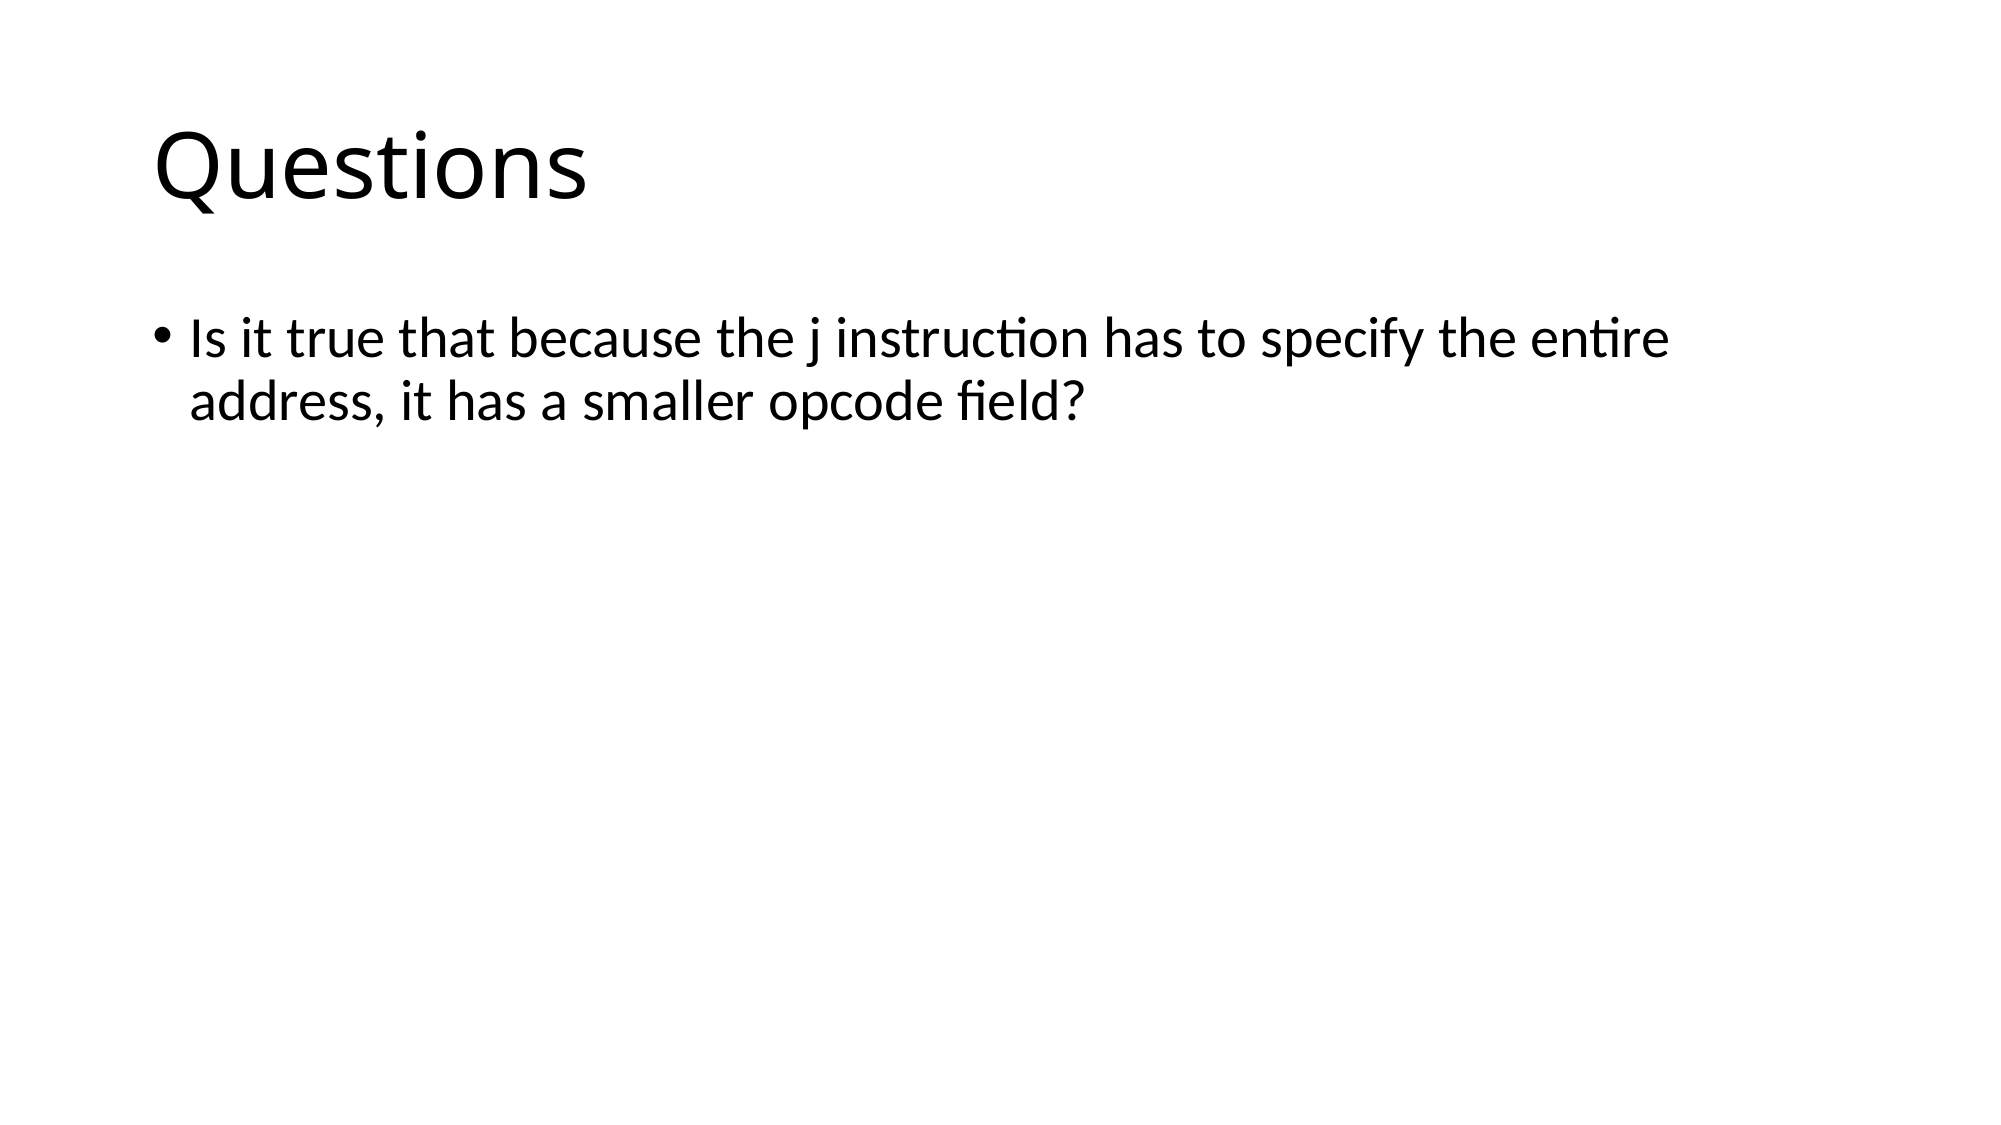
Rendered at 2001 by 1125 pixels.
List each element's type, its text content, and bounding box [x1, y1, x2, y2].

title Questions [137, 59, 1863, 278]
list Is it true that because the j instruction has to specify the entire address, it has a smaller opcode field? [137, 299, 1863, 1014]
